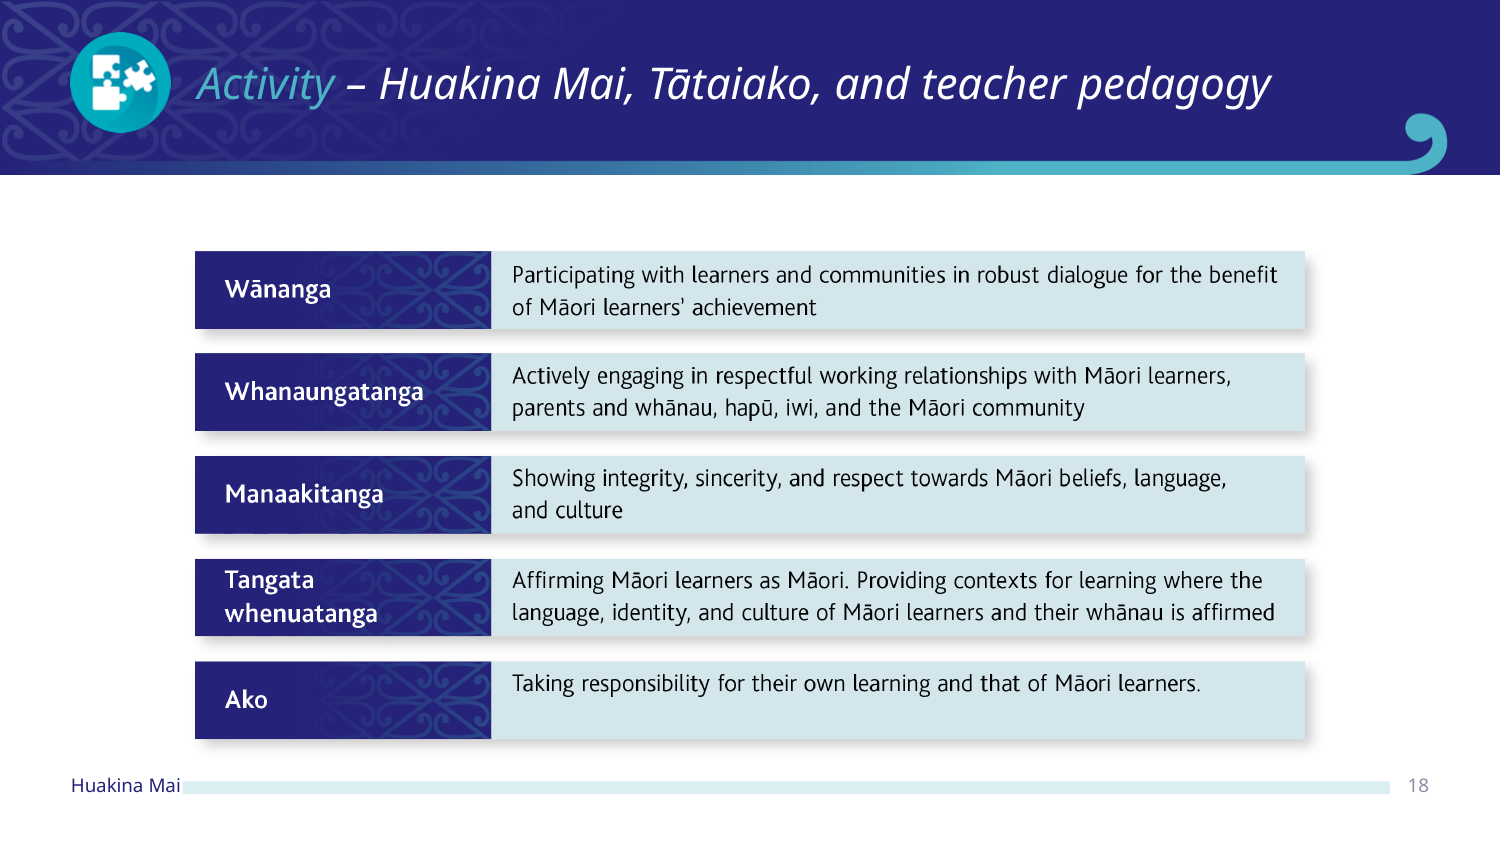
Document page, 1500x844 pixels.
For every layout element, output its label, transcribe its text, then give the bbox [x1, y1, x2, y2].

text_box Activity – Huakina Mai, Tātaiako, and teacher pedagogy [197, 61, 1316, 109]
picture [195, 238, 1305, 741]
slide_number 18 [1299, 774, 1430, 797]
picture [0, 0, 1500, 175]
